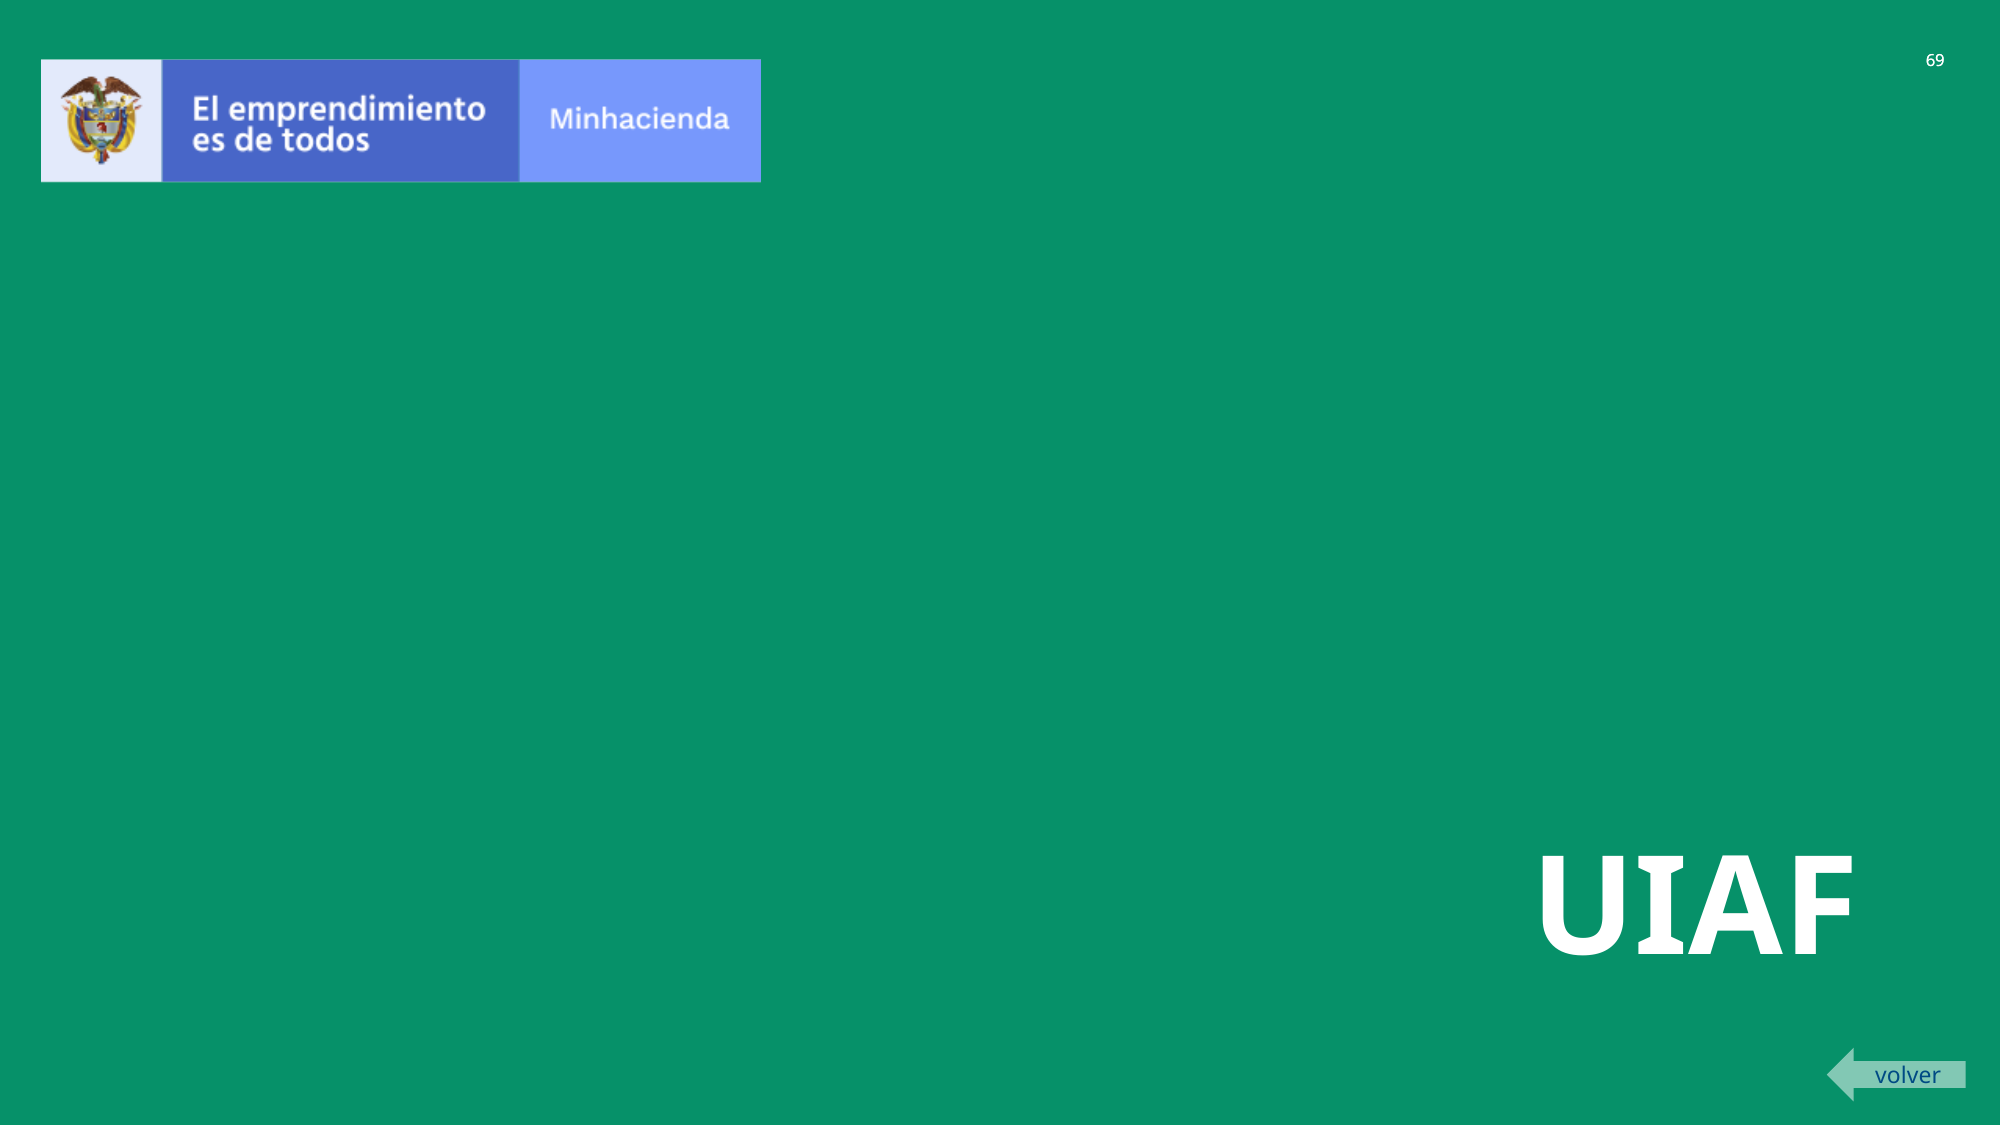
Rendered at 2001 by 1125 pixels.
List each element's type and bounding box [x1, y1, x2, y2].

picture [41, 44, 761, 198]
text_box [1826, 1047, 2000, 1102]
list [1516, 860, 2000, 992]
